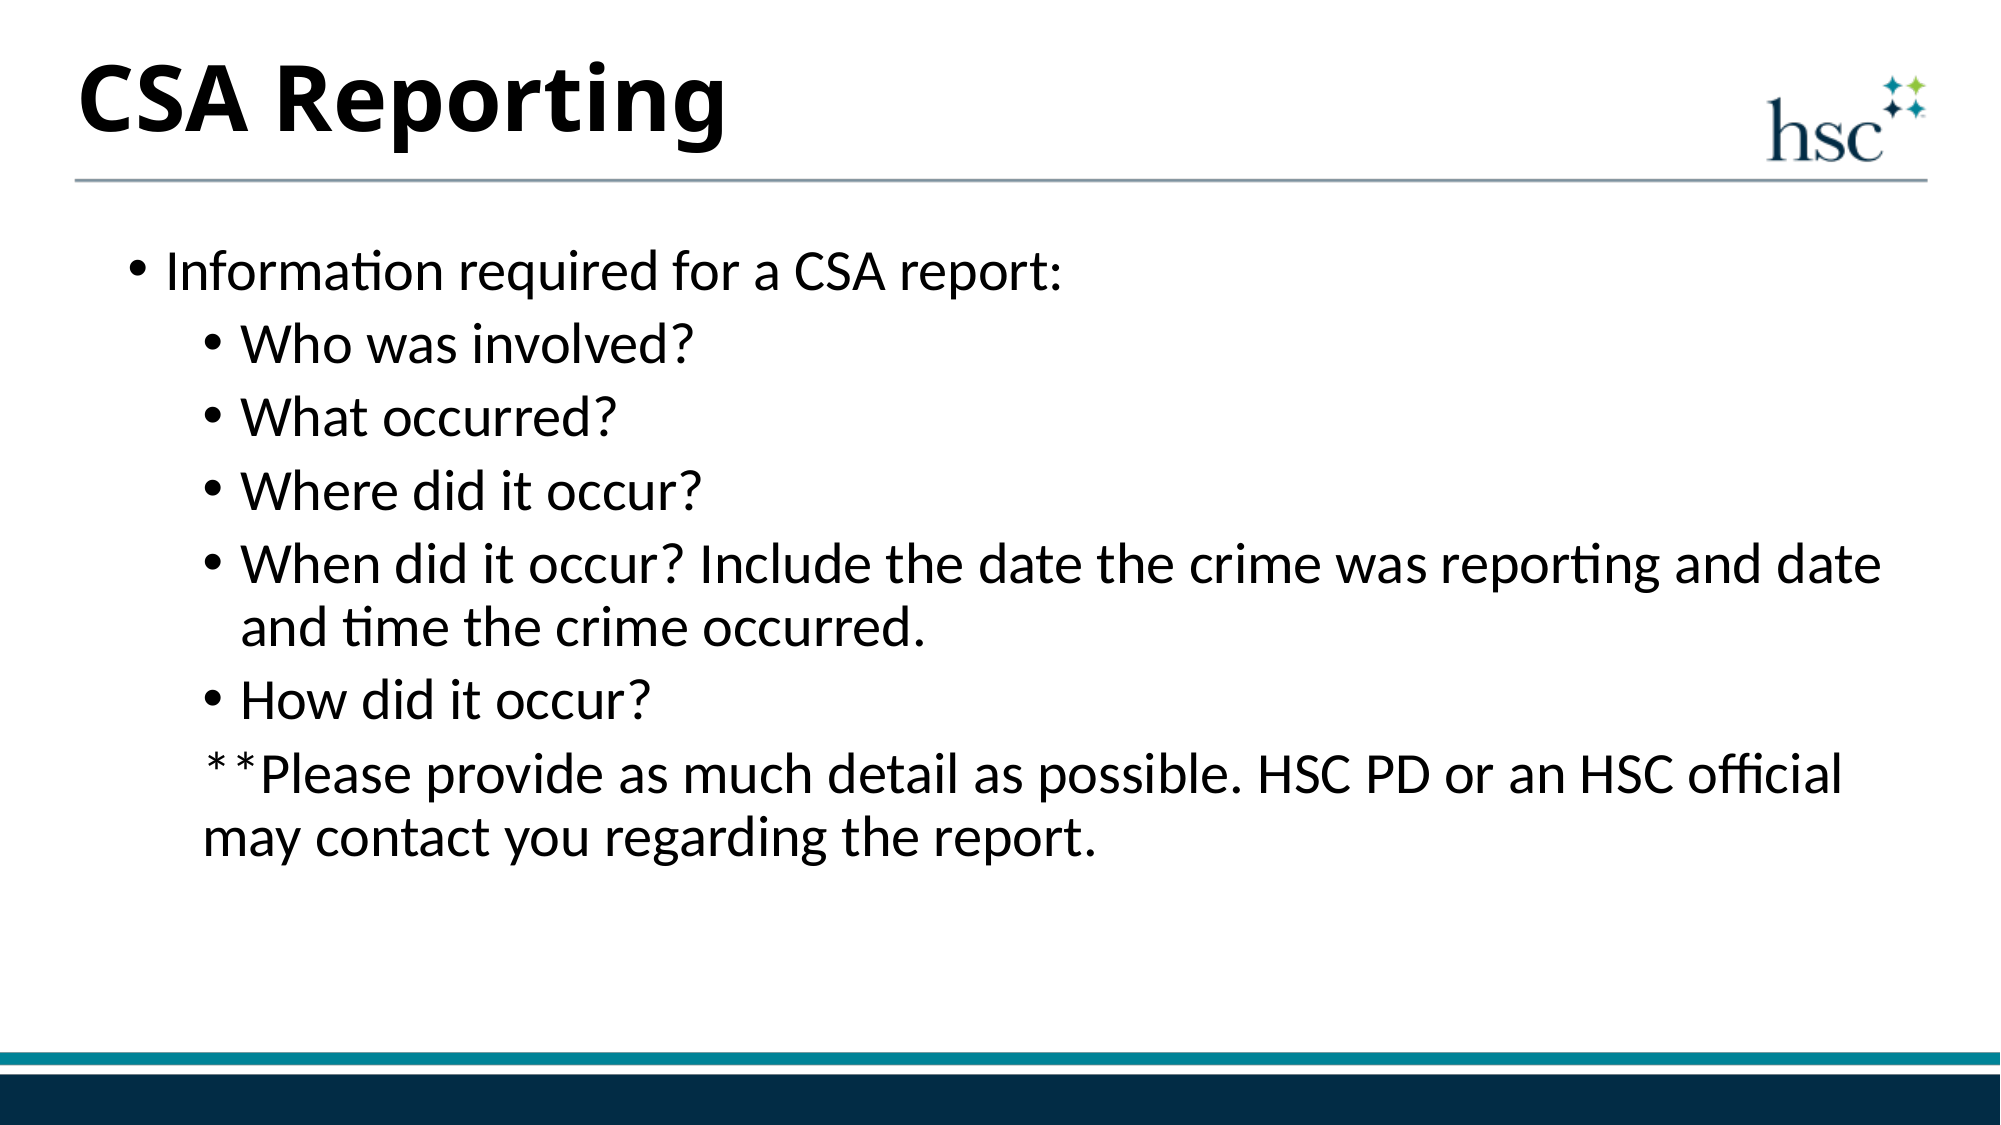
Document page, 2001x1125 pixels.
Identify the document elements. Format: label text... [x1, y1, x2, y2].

text_box Information required for a CSA report: Who was involved? What occurred? Where did it occur? When did it occur? Include the date the crime was reporting and date and time the crime occurred. How did it occur? **Please provide as much detail as possible. HSC PD or an HSC official may contact you regarding the report. [112, 232, 1965, 970]
text_box CSA Reporting [62, 45, 1450, 233]
